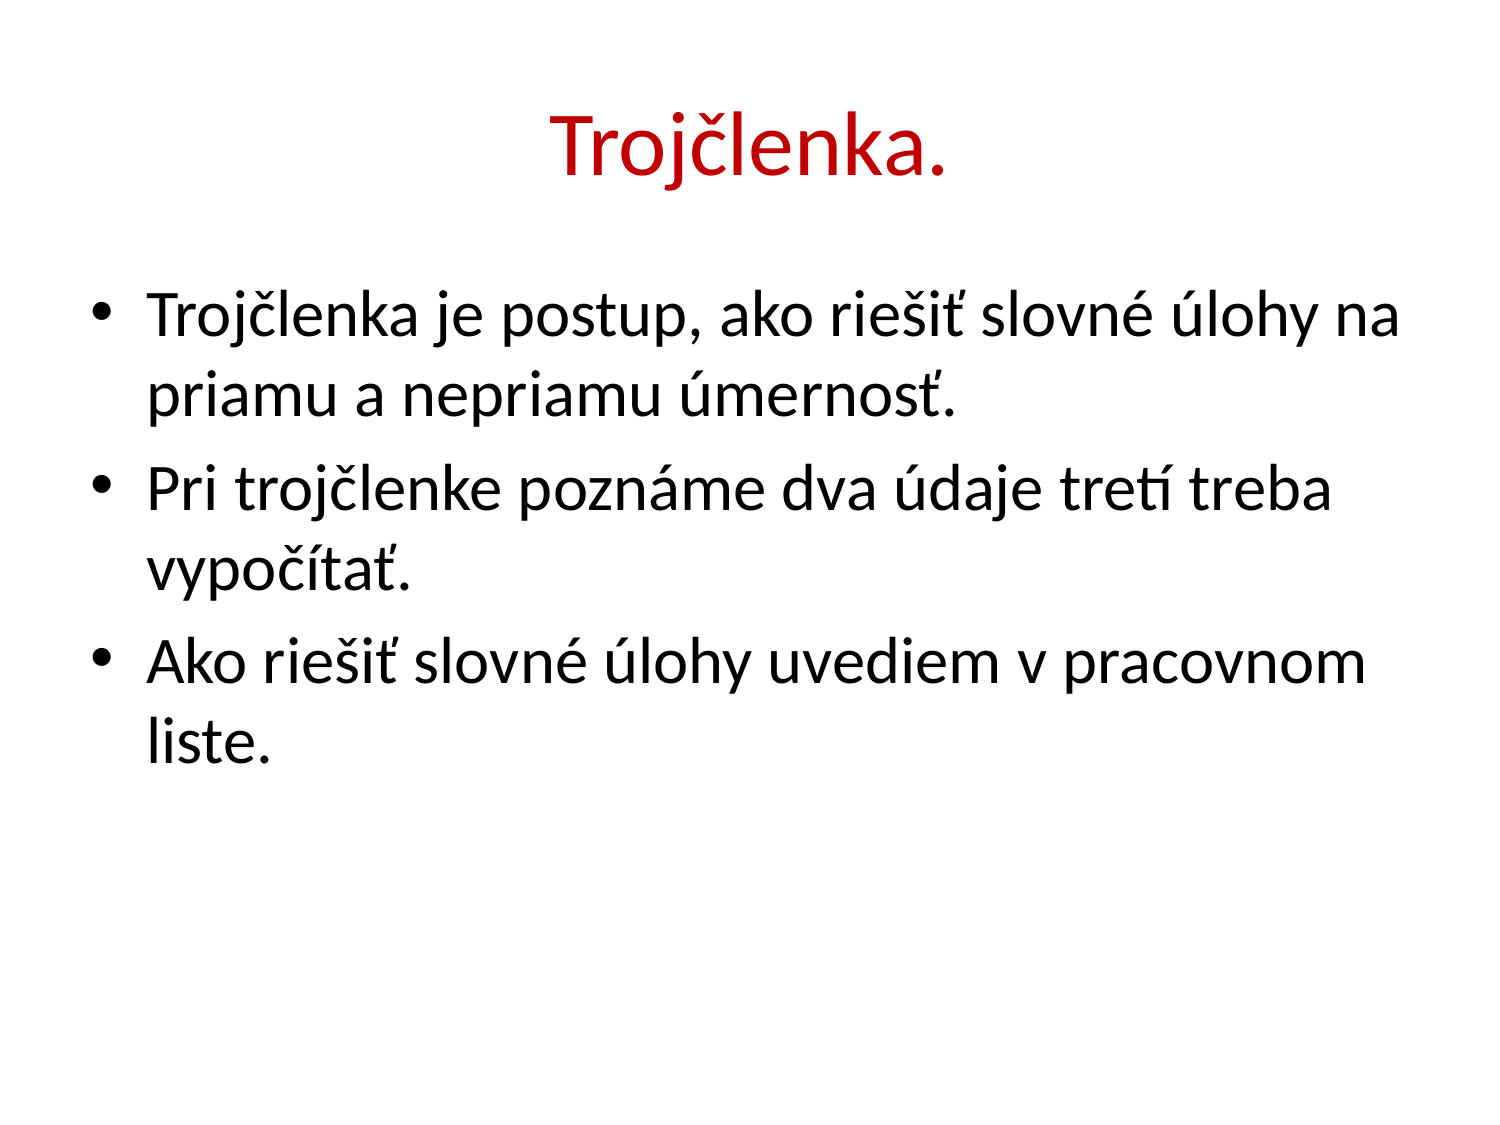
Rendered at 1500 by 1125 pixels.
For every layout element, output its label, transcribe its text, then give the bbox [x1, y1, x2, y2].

title Trojčlenka. [75, 45, 1425, 233]
list Trojčlenka je postup, ako riešiť slovné úlohy na priamu a nepriamu úmernosť. Pri trojčlenke poznáme dva údaje tretí treba vypočítať. Ako riešiť slovné úlohy uvediem v pracovnom liste. [75, 262, 1425, 1005]
